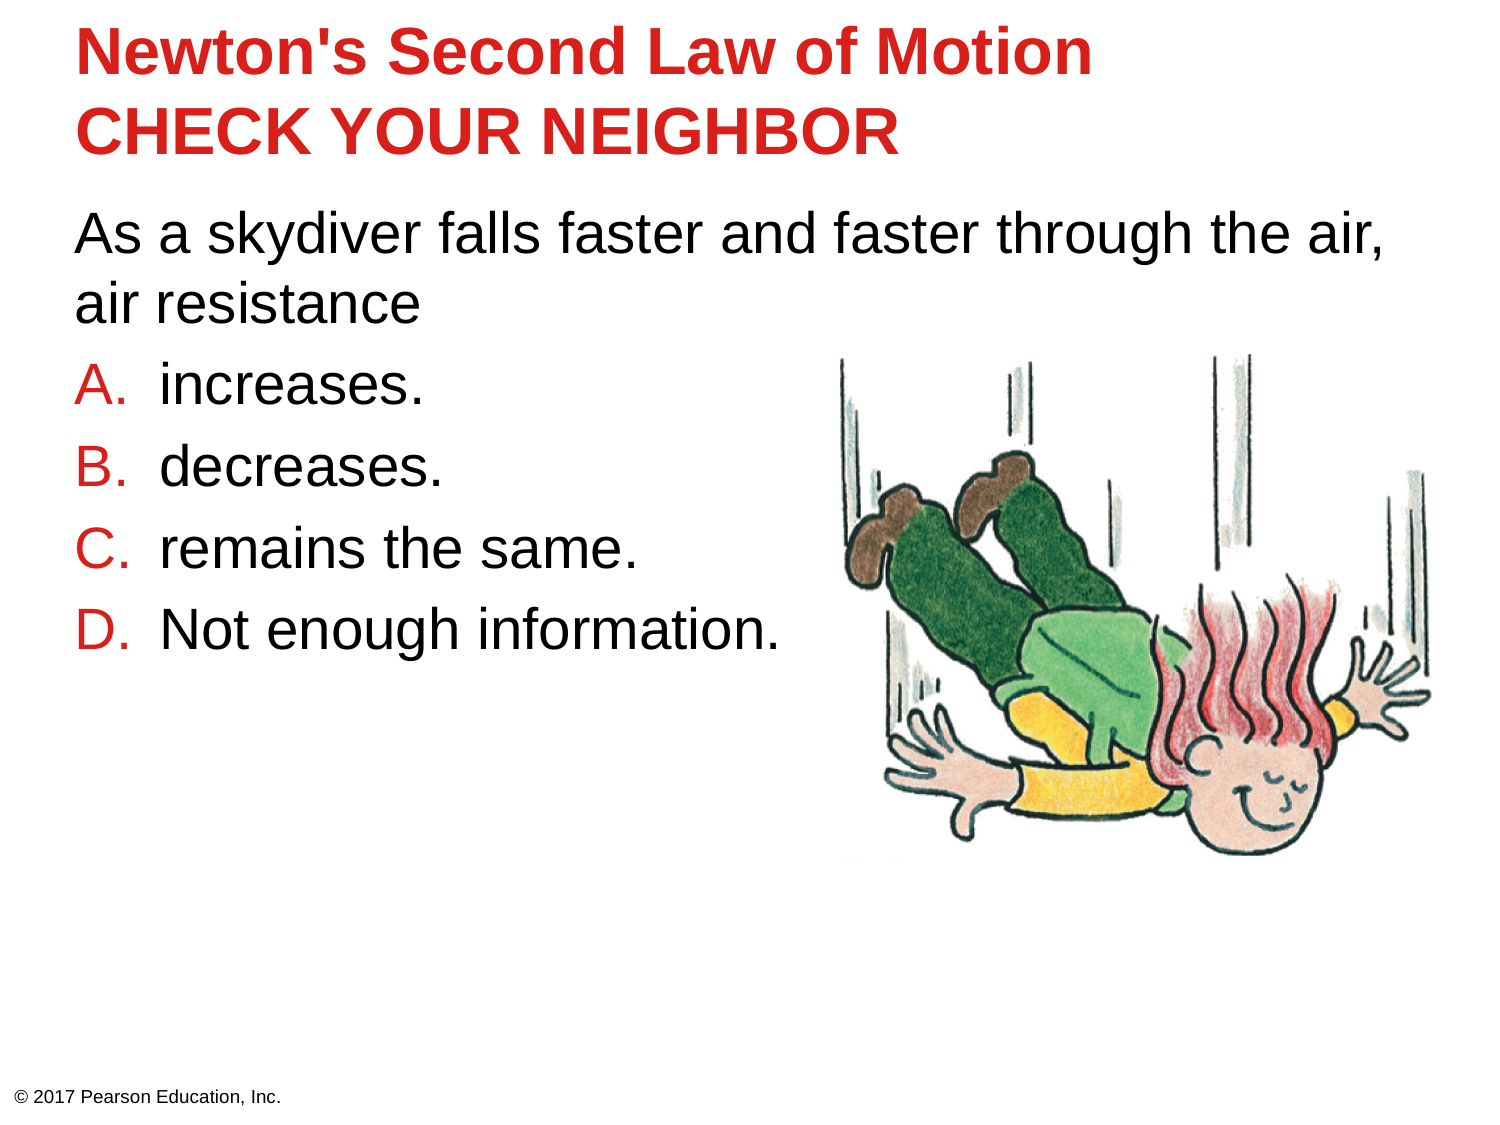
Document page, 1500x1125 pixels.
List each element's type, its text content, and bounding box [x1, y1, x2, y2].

picture [834, 349, 1436, 859]
list As a skydiver falls faster and faster through the air, air resistance increases. decreases. remains the same. Not enough information. [59, 187, 1410, 1025]
footer © 2017 Pearson Education, Inc. [14, 1084, 900, 1115]
title Newton's Second Law of Motion CHECK YOUR NEIGHBOR [0, 0, 1500, 177]
